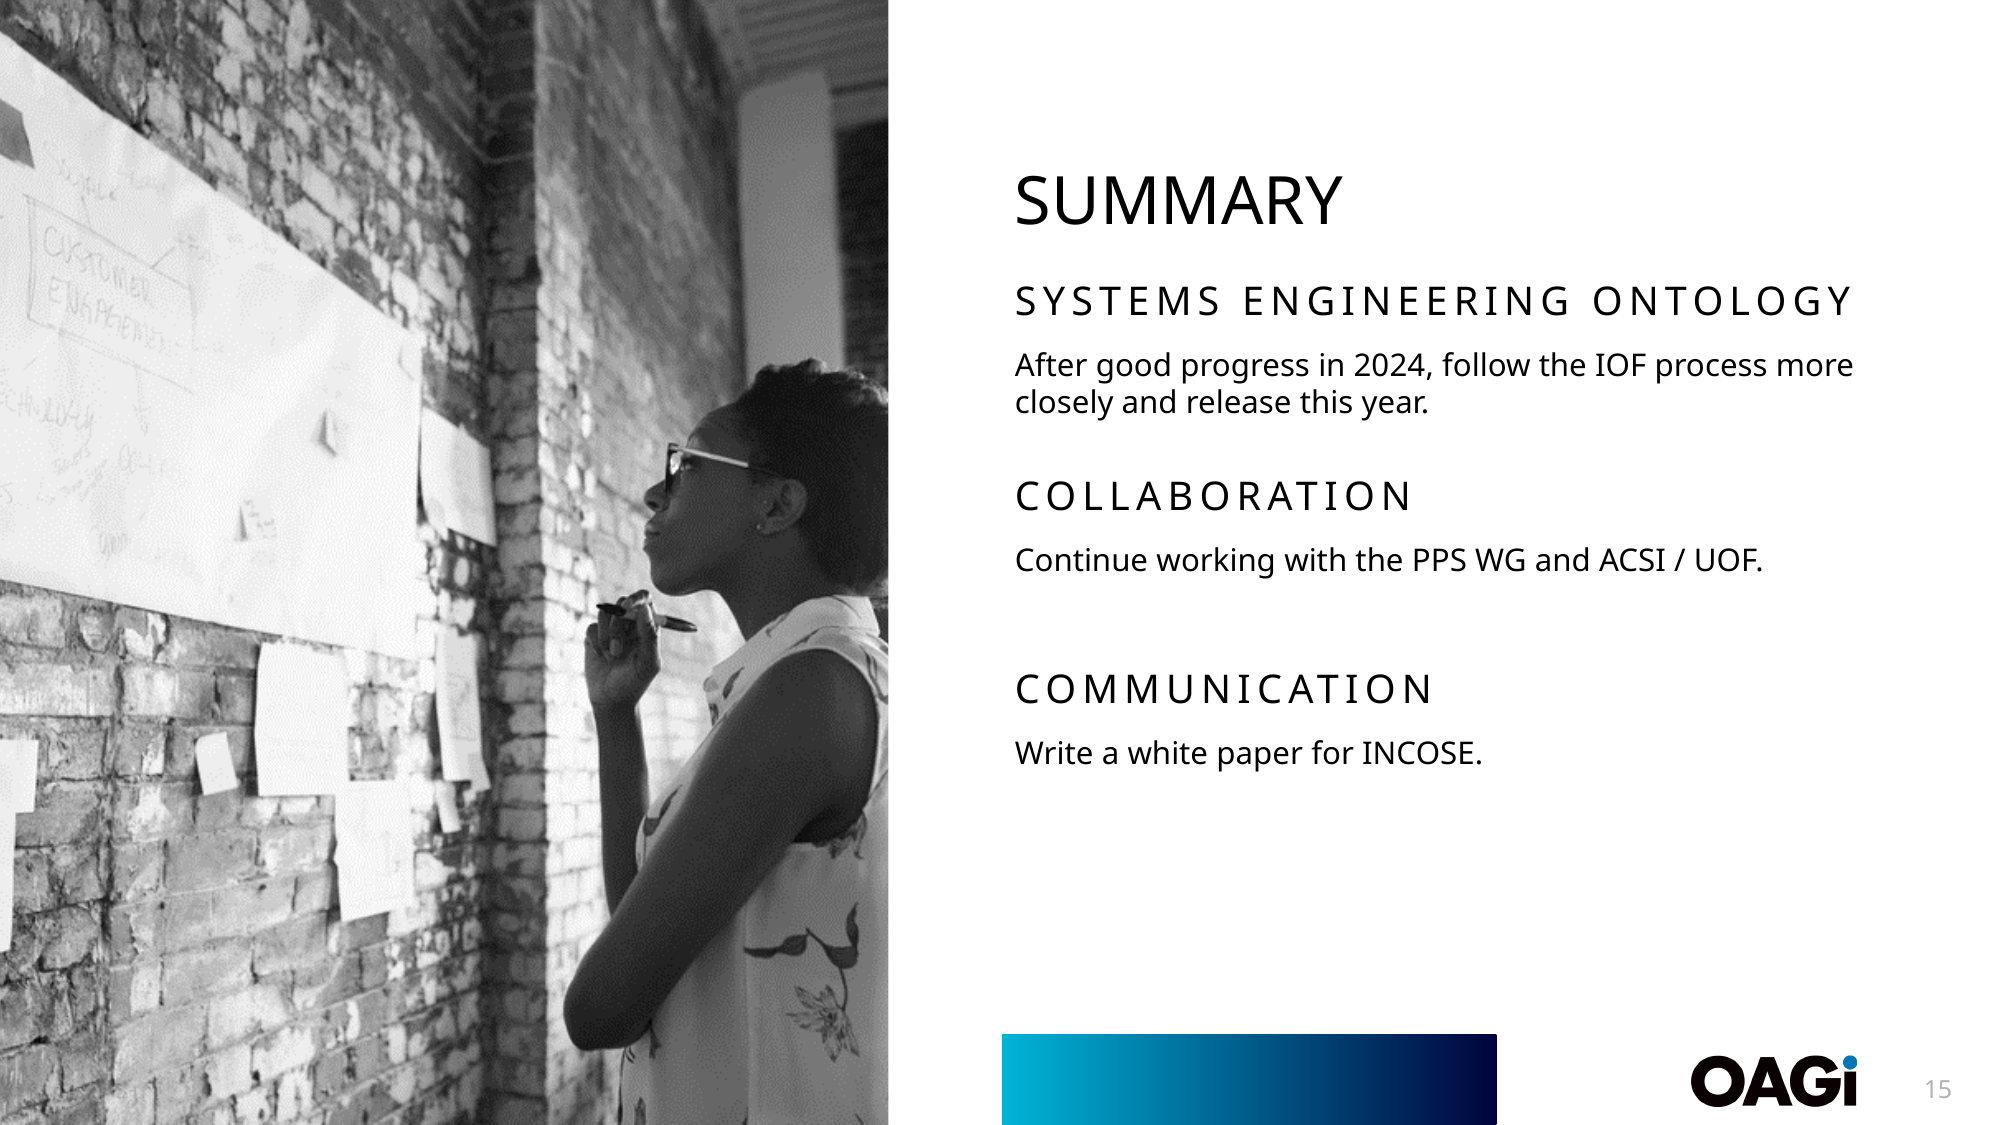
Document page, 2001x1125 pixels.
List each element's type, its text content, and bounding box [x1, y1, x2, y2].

list After good progress in 2024, follow the IOF process more closely and release this year. [999, 344, 1968, 436]
slide_number 15 [1894, 1061, 1968, 1121]
list Systems Engineering Ontology [999, 268, 1968, 329]
list Continue working with the PPS WG and ACSI / UOF. [999, 539, 1968, 631]
picture [1653, 1042, 1895, 1120]
list Write a white paper for INCOSE. [999, 733, 1968, 825]
list Collaboration [999, 463, 1968, 524]
picture [0, 0, 889, 1125]
title Summary [999, 28, 1968, 246]
list Communication [999, 656, 1968, 717]
